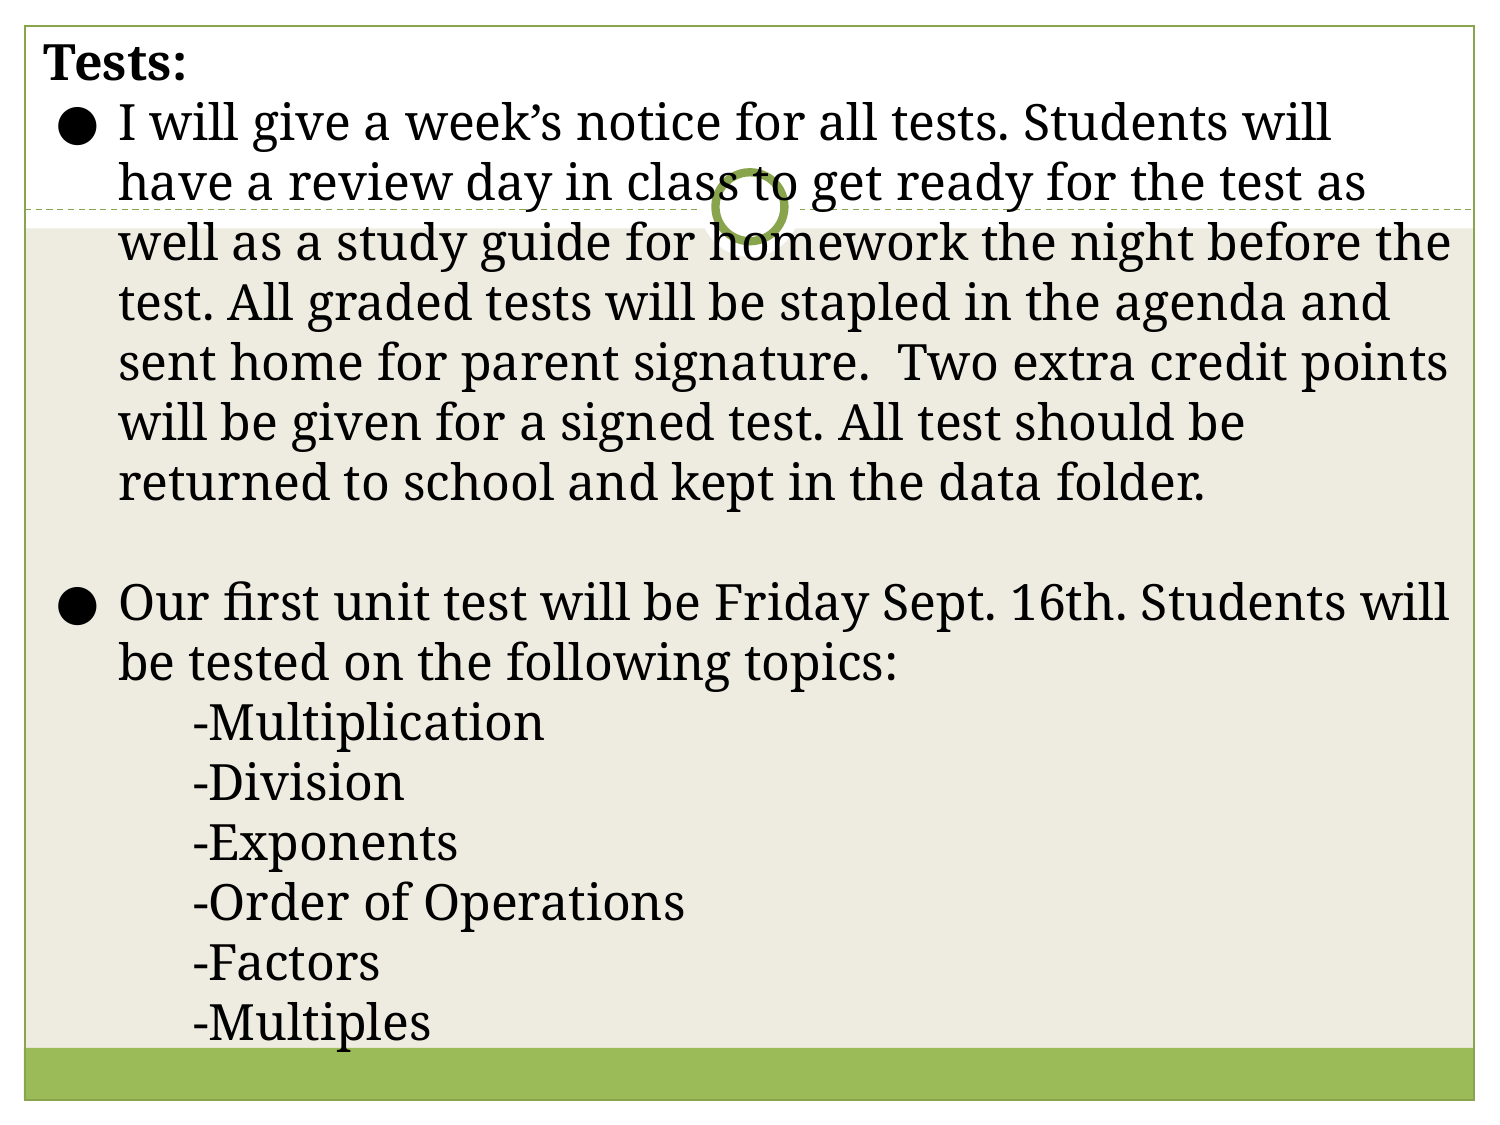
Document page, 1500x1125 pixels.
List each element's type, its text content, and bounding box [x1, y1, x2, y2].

text_box Tests: I will give a week’s notice for all tests. Students will have a review day in class to get ready for the test as well as a study guide for homework the night before the test. All graded tests will be stapled in the agenda and sent home for parent signature. Two extra credit points will be given for a signed test. All test should be returned to school and kept in the data folder. Our first unit test will be Friday Sept. 16th. Students will be tested on the following topics: -Multiplication -Division -Exponents -Order of Operations -Factors -Multiples [28, 22, 1472, 1081]
